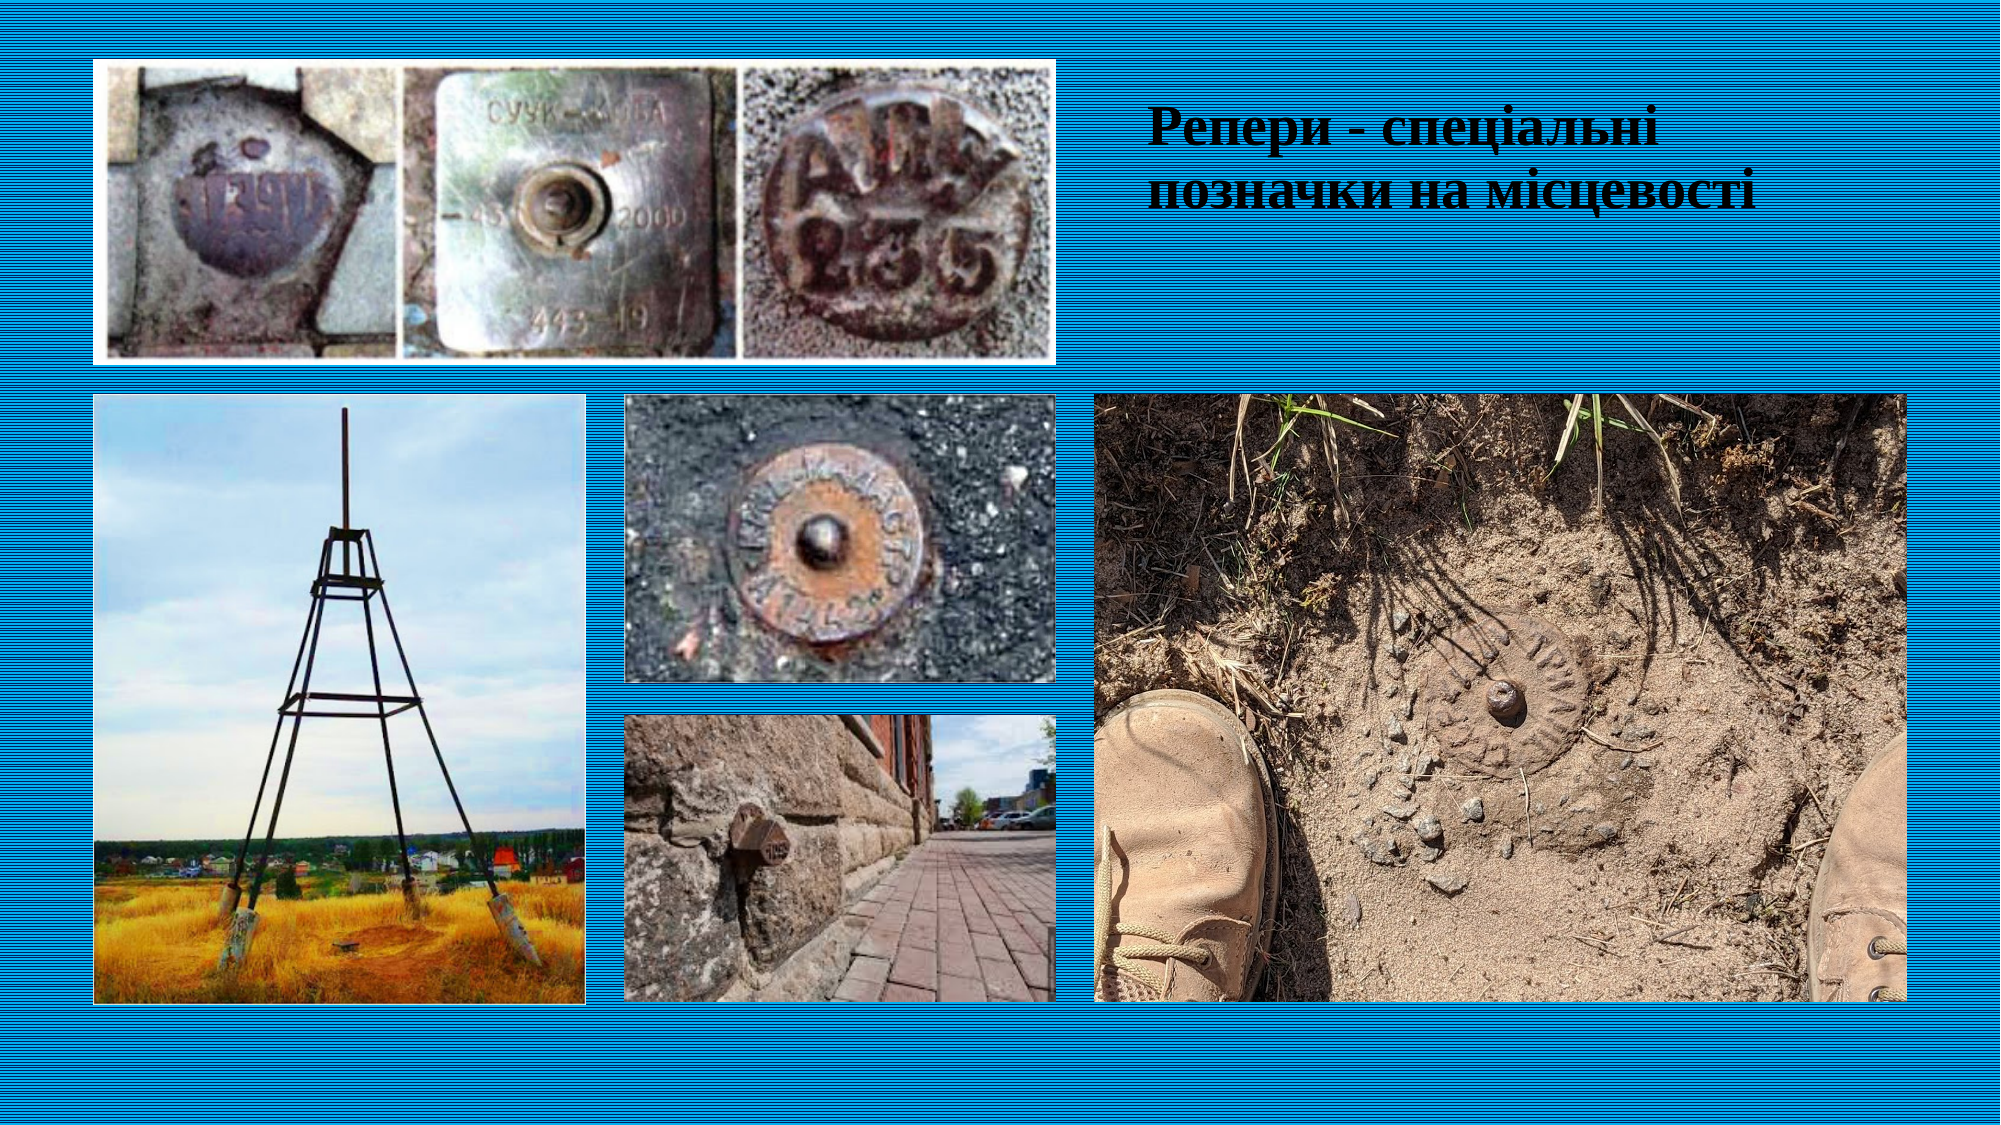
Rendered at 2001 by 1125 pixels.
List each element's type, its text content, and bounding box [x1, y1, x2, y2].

list Репери - спеціальні позначки на місцевості [1132, 87, 1863, 303]
picture [625, 394, 1055, 683]
picture [625, 715, 1055, 1001]
picture [1095, 394, 1906, 1001]
picture [94, 59, 1055, 364]
picture [94, 394, 585, 1004]
title [1202, 59, 1863, 87]
